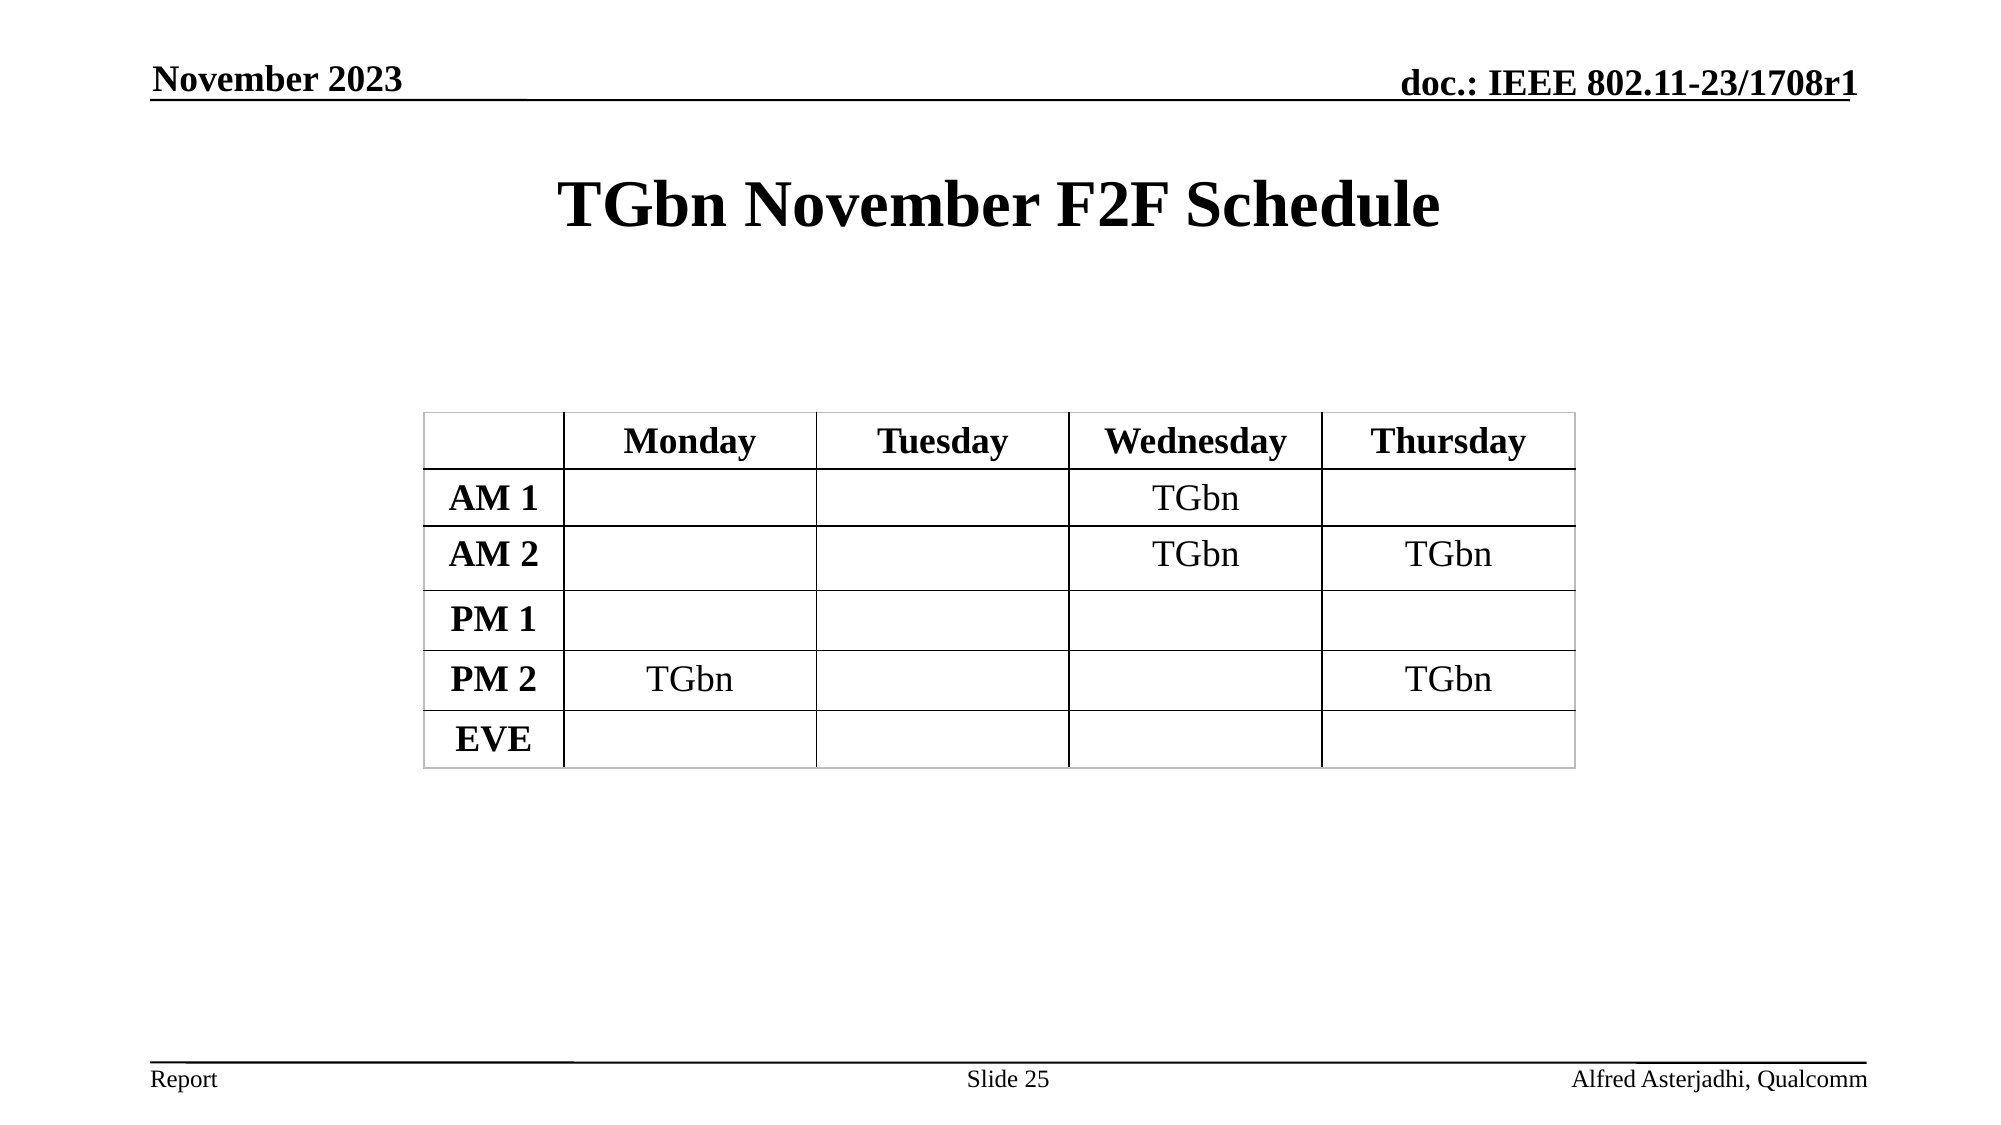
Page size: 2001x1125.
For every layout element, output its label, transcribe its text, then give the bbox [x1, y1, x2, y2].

table_cell TGbn [1323, 527, 1574, 590]
table_cell [817, 711, 1068, 767]
table_cell TGbn [1323, 651, 1574, 710]
table_cell [817, 651, 1068, 710]
table_cell TGbn [1070, 527, 1321, 590]
table_cell [817, 470, 1068, 525]
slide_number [152, 54, 563, 100]
table_cell [1323, 711, 1574, 767]
table_cell [565, 711, 816, 767]
table_header Tuesday [817, 413, 1068, 468]
table_cell EVE [425, 711, 563, 767]
table_header Wednesday [1070, 413, 1321, 468]
table_cell TGbn [565, 651, 816, 710]
table_cell TGbn [1070, 470, 1321, 525]
slide_number Slide 25 [950, 1061, 1067, 1123]
table_header Thursday [1323, 413, 1574, 468]
table_cell PM 2 [425, 651, 563, 710]
table_cell [1070, 711, 1321, 767]
table_cell [1323, 591, 1574, 650]
table_cell [817, 527, 1068, 590]
table_cell [817, 591, 1068, 650]
table_cell AM 1 [425, 470, 563, 525]
table_header Monday [565, 413, 816, 468]
table_cell AM 2 [425, 527, 563, 590]
table_header [425, 413, 563, 468]
table_cell [565, 470, 816, 525]
footer Alfred Asterjadhi, Qualcomm [1171, 1061, 1869, 1093]
table_cell PM 1 [425, 591, 563, 650]
table_cell [1070, 651, 1321, 710]
table_cell [565, 527, 816, 590]
title TGbn November F2F Schedule [149, 112, 1850, 288]
table_cell [1070, 591, 1321, 650]
table_cell [565, 591, 816, 650]
table_cell [1323, 470, 1574, 525]
